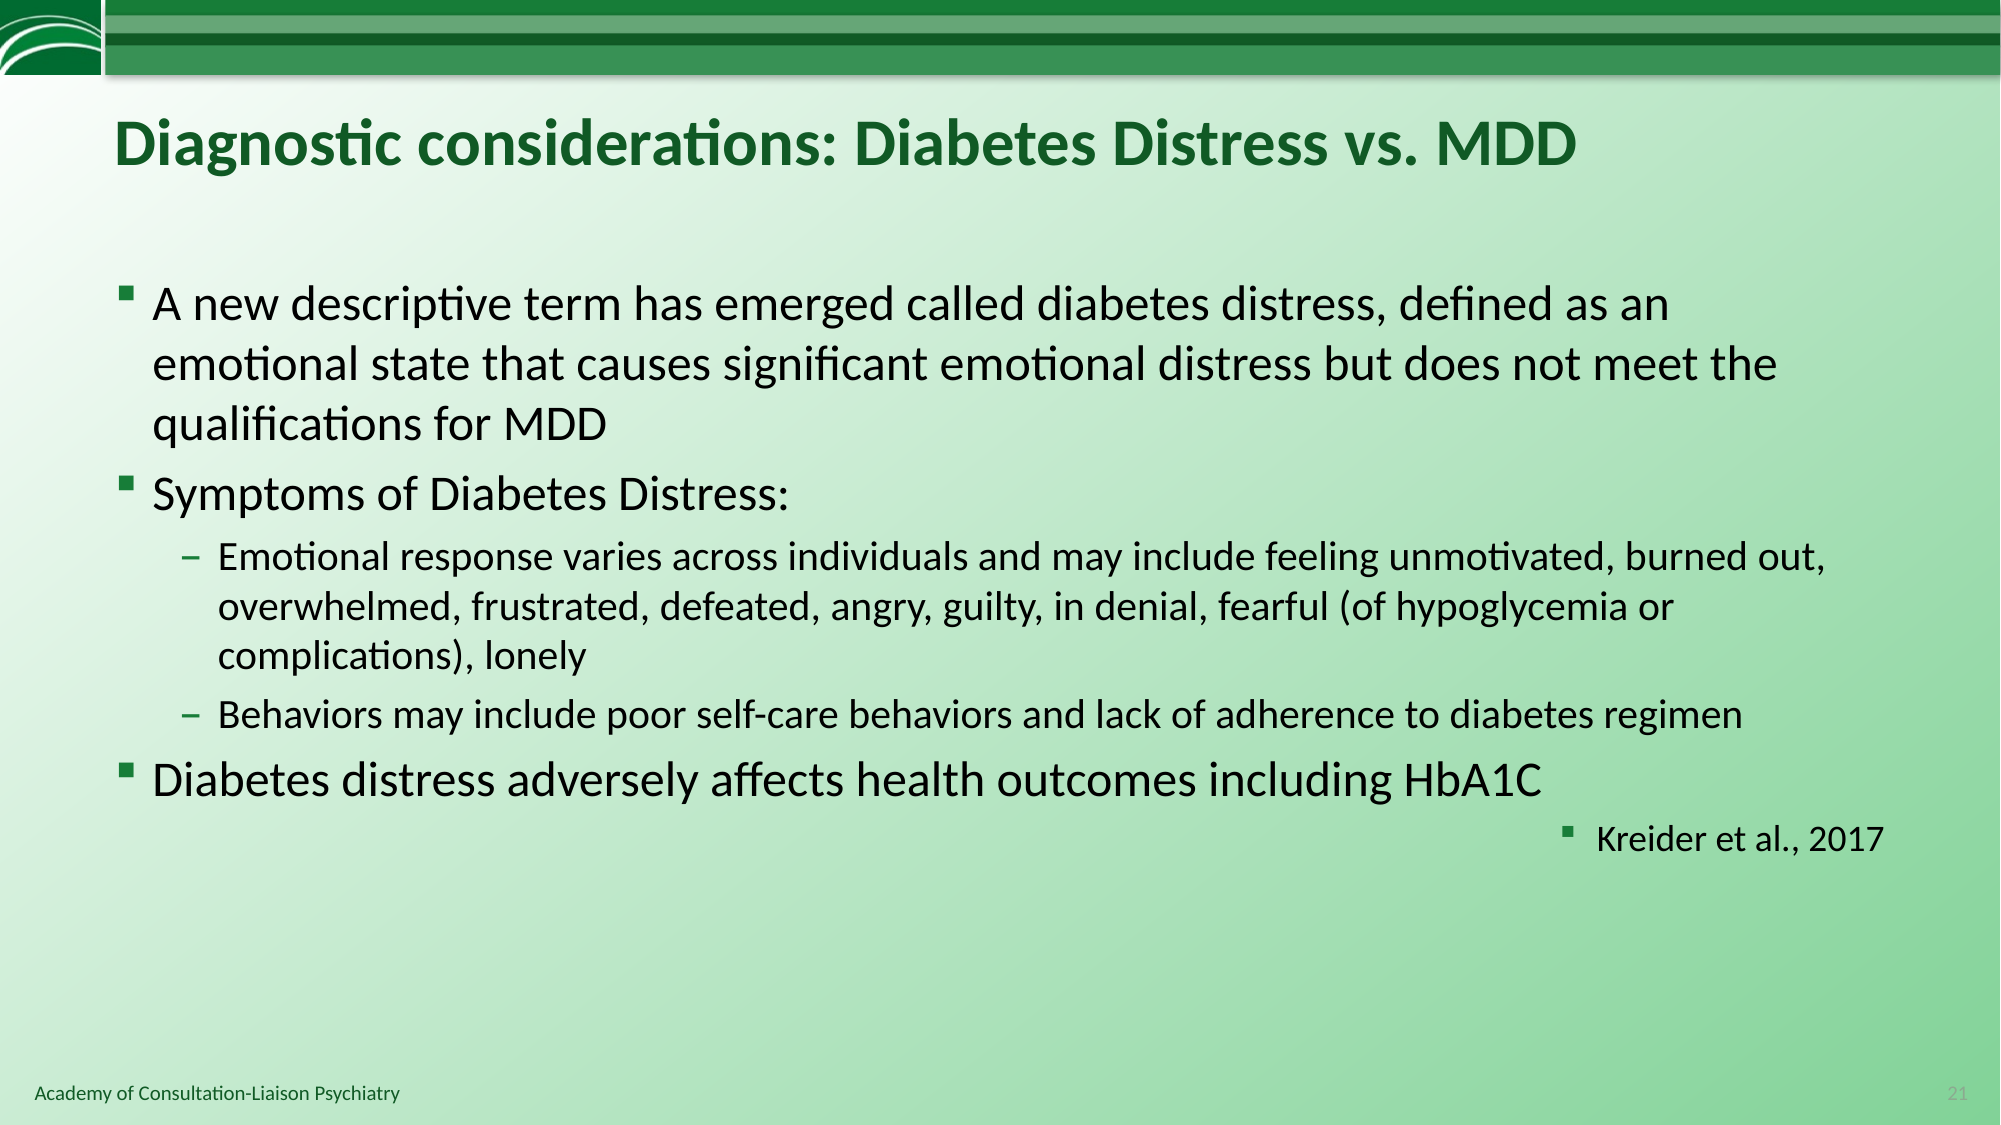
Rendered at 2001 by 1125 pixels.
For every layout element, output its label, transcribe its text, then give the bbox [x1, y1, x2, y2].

picture [0, 0, 101, 75]
title Diagnostic considerations: Diabetes Distress vs. MDD [99, 45, 1900, 233]
list A new descriptive term has emerged called diabetes distress, defined as an emotional state that causes significant emotional distress but does not meet the qualifications for MDD Symptoms of Diabetes Distress: Emotional response varies across individuals and may include feeling unmotivated, burned out, overwhelmed, frustrated, defeated, angry, guilty, in denial, fearful (of hypoglycemia or complications), lonely Behaviors may include poor self-care behaviors and lack of adherence to diabetes regimen Diabetes distress adversely affects health outcomes including HbA1C Kreider et al., 2017 [99, 262, 1900, 1005]
slide_number 21 [1903, 1062, 1984, 1122]
